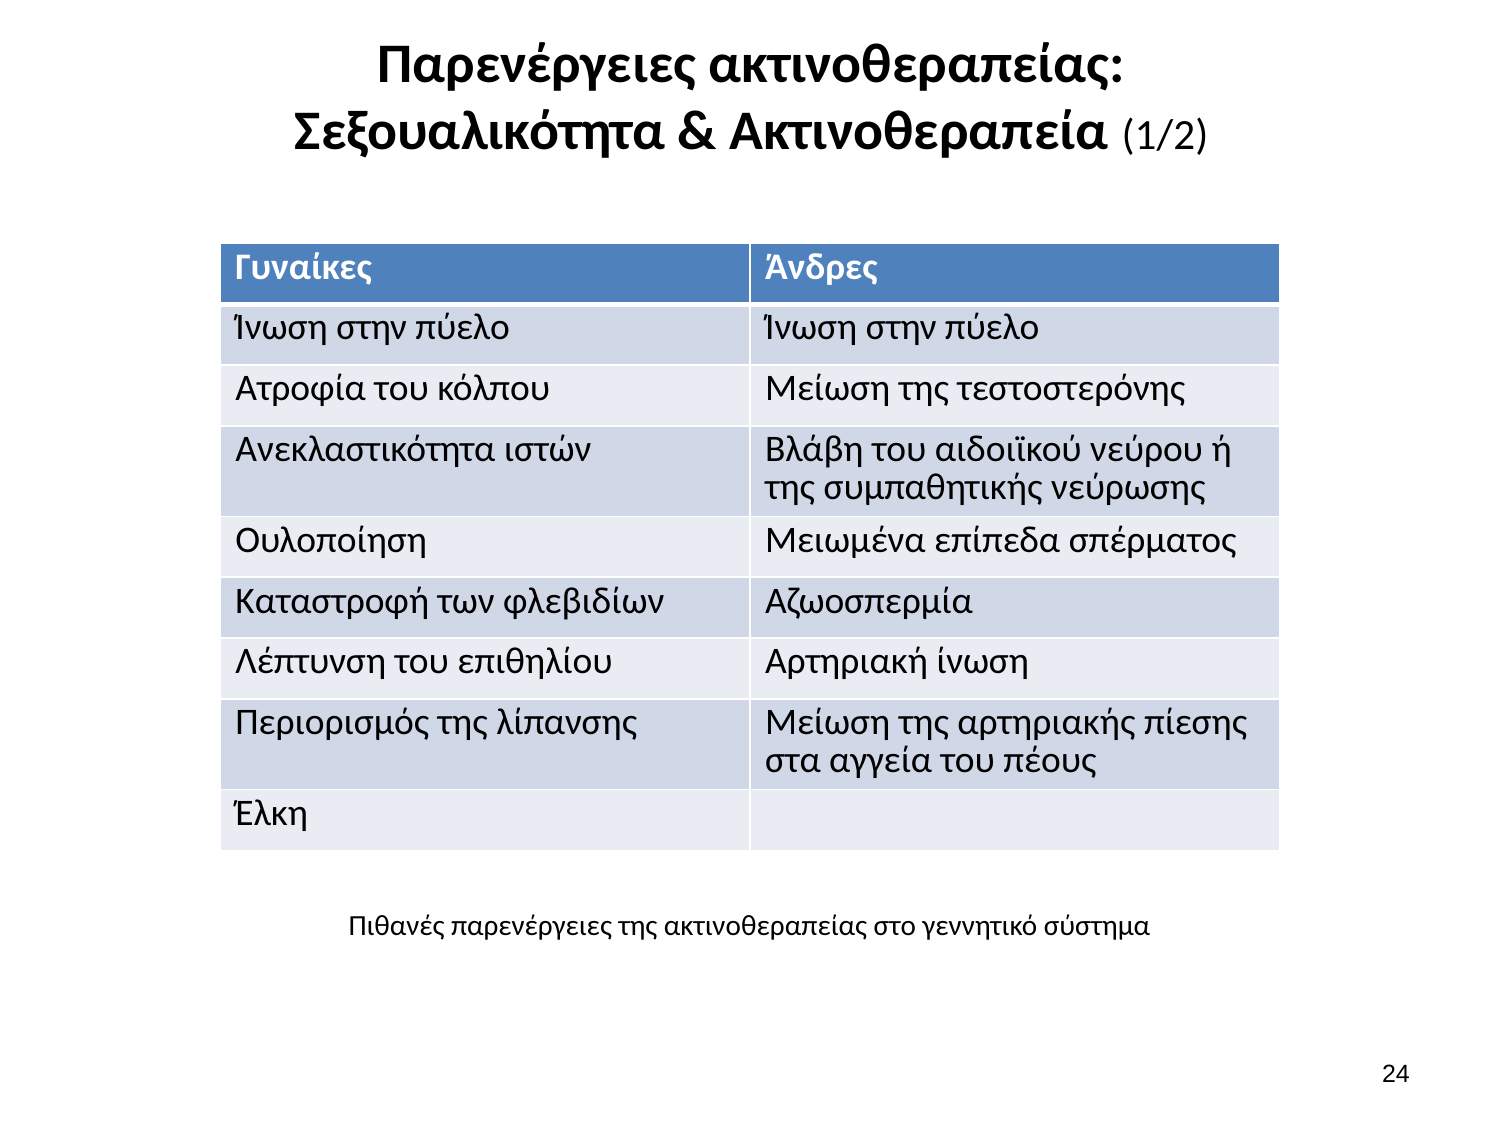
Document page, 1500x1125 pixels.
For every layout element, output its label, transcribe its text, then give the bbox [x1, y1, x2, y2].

table_cell Λέπτυνση του επιθηλίου [221, 639, 749, 698]
table_cell Ουλοποίηση [221, 517, 749, 576]
table_cell Καταστροφή των φλεβιδίων [221, 578, 749, 637]
table_cell Ίνωση στην πύελο [751, 307, 1279, 364]
text_box Πιθανές παρενέργειες της ακτινοθεραπείας στο γεννητικό σύστημα [333, 898, 1167, 949]
slide_number 23 [1074, 1042, 1425, 1103]
title Παρενέργειες ακτινοθεραπείας: Σεξουαλικότητα & Ακτινοθεραπεία (1/2) [76, 19, 1427, 169]
table_cell Αζωοσπερμία [751, 578, 1279, 637]
table_cell Μείωση της αρτηριακής πίεσης στα αγγεία του πέους [751, 700, 1279, 789]
table_cell [751, 790, 1279, 850]
table_cell Μείωση της τεστοστερόνης [751, 366, 1279, 425]
table_cell Ίνωση στην πύελο [221, 307, 749, 364]
table_cell Ανεκλαστικότητα ιστών [221, 427, 749, 516]
table_cell Αρτηριακή ίνωση [751, 639, 1279, 698]
table_cell Ατροφία του κόλπου [221, 366, 749, 425]
table_header Γυναίκες [221, 244, 749, 302]
table_cell Περιορισμός της λίπανσης [221, 700, 749, 789]
table_cell Έλκη [221, 790, 749, 850]
table_cell Μειωμένα επίπεδα σπέρματος [751, 517, 1279, 576]
table_header Άνδρες [751, 244, 1279, 302]
table_cell Βλάβη του αιδοιϊκού νεύρου ή της συμπαθητικής νεύρωσης [751, 427, 1279, 516]
